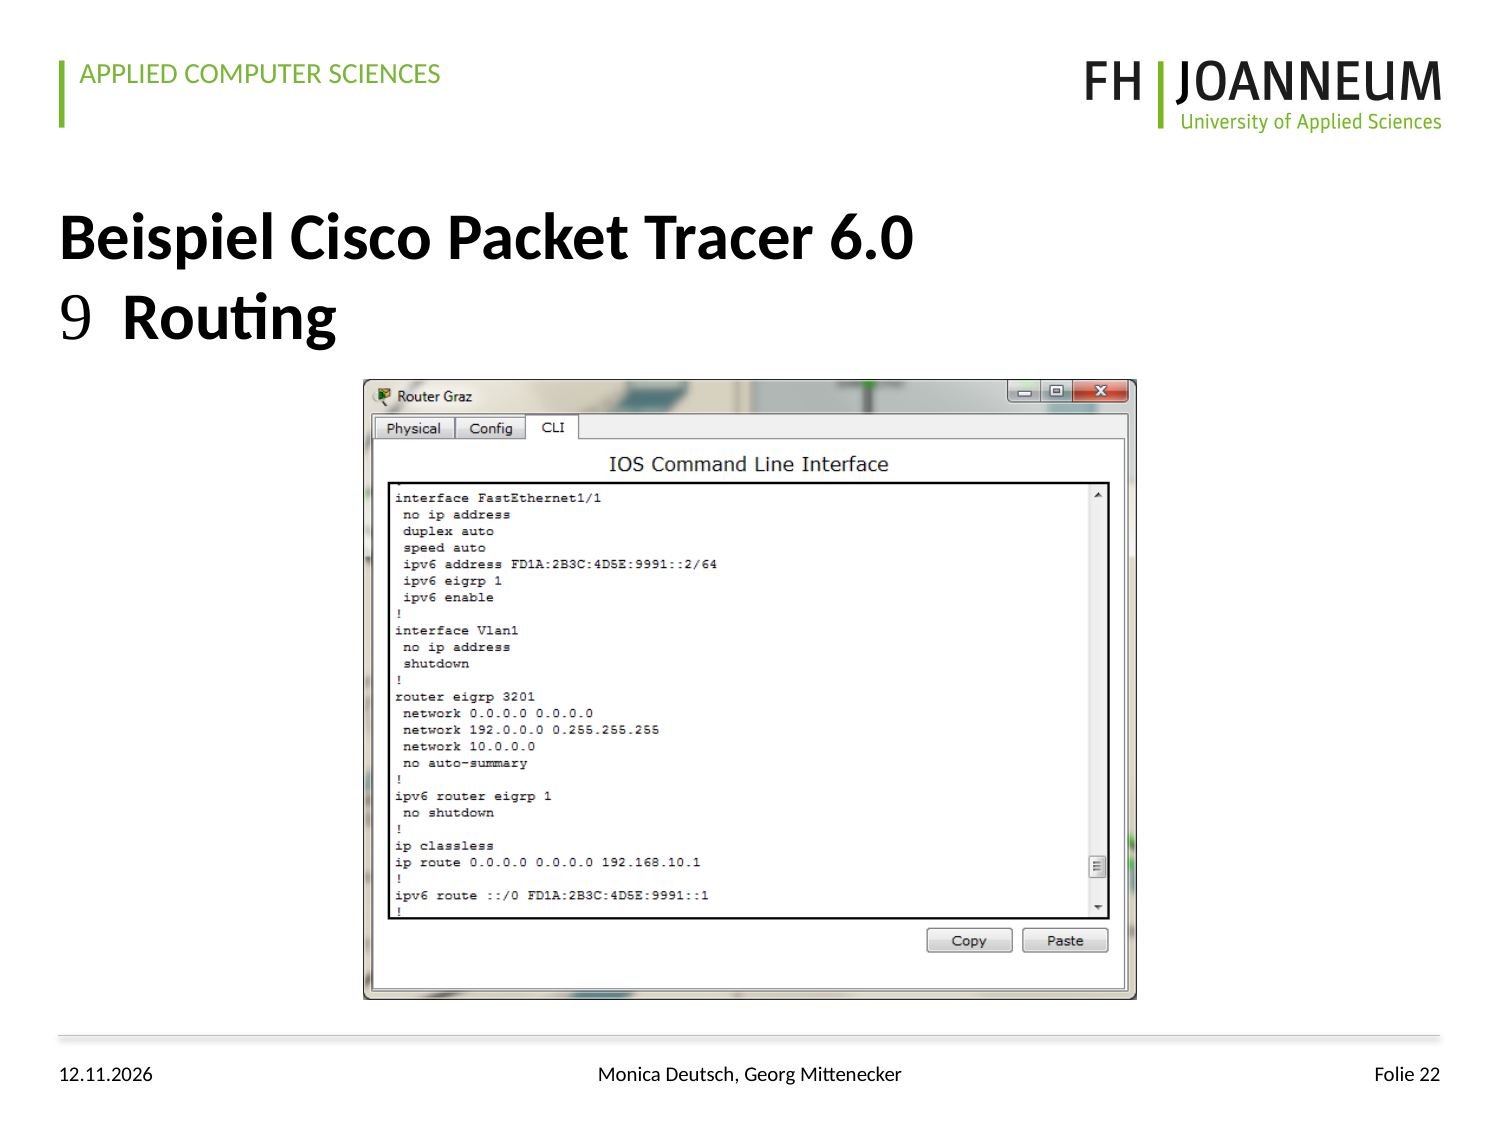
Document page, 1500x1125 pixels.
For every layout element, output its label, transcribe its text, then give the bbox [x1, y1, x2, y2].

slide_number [43, 1042, 394, 1103]
footer Monica Deutsch, Georg Mittenecker [512, 1042, 988, 1103]
title Beispiel Cisco Packet Tracer 6.0  Routing [44, 178, 1456, 367]
picture [0, 1, 1500, 179]
picture [363, 379, 1137, 1000]
slide_number Folie 22 [1105, 1042, 1456, 1103]
